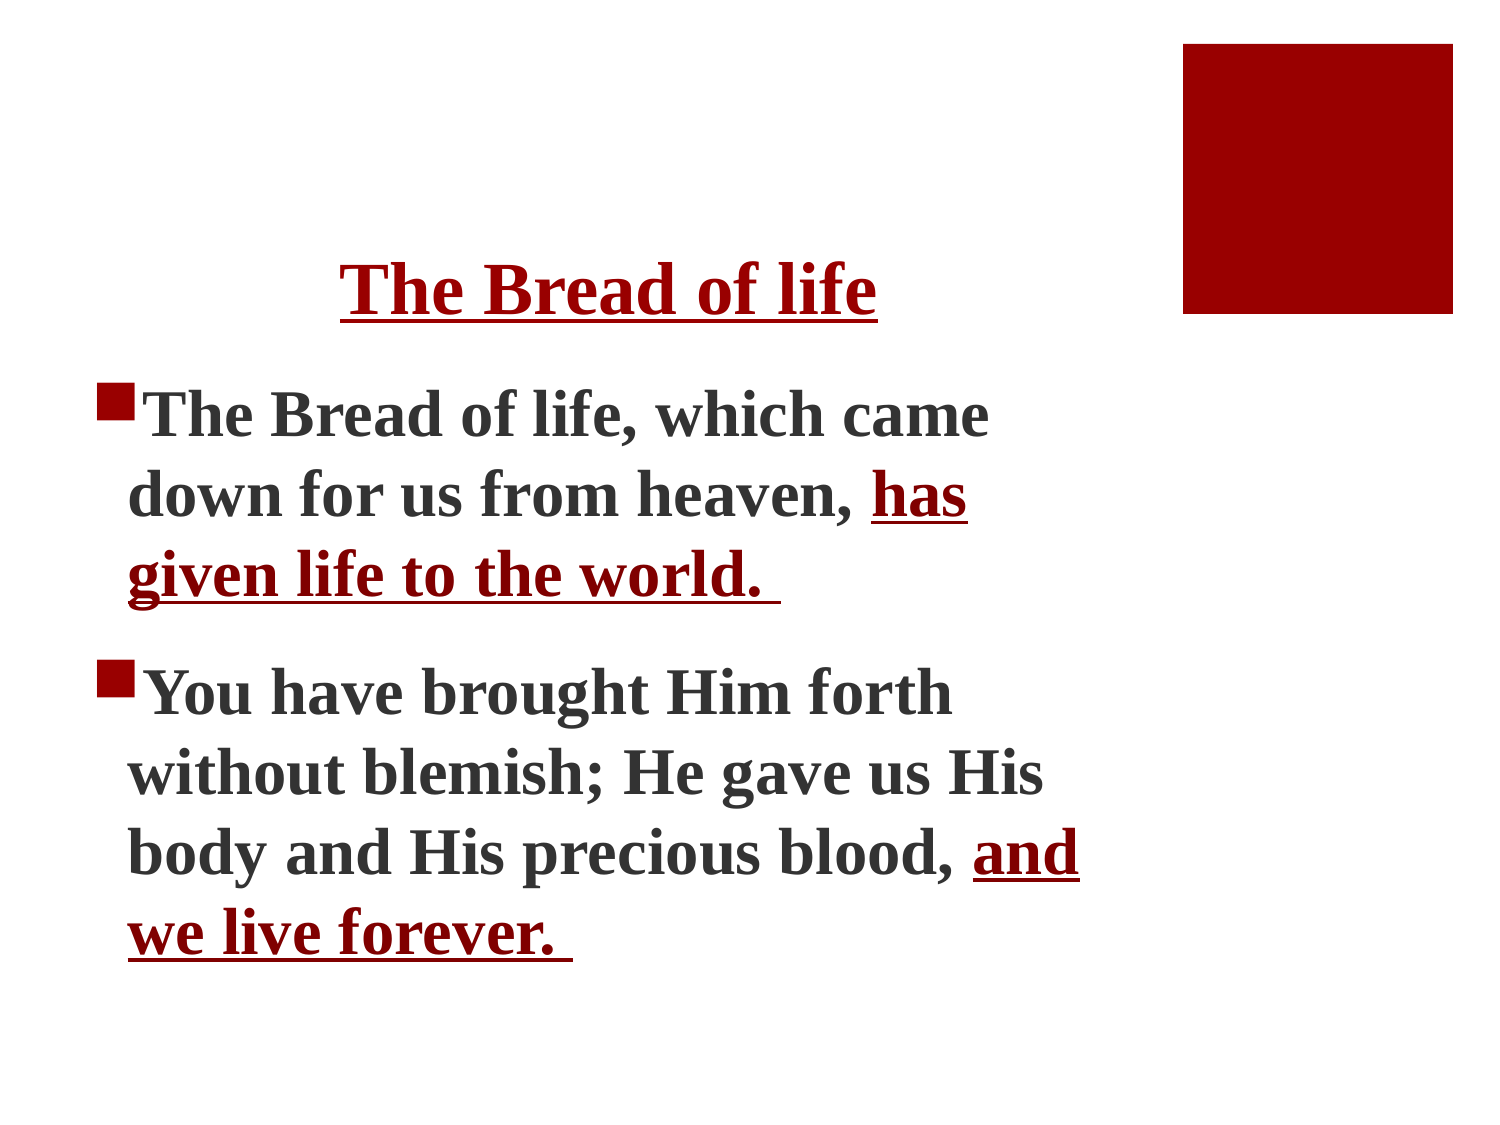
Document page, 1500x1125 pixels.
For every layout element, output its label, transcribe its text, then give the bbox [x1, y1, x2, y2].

title The Bread of life [75, 149, 1143, 338]
list The Bread of life, which came down for us from heaven, has given life to the world. You have brought Him forth without blemish; He gave us His body and His precious blood, and we live forever. [75, 362, 1143, 1005]
